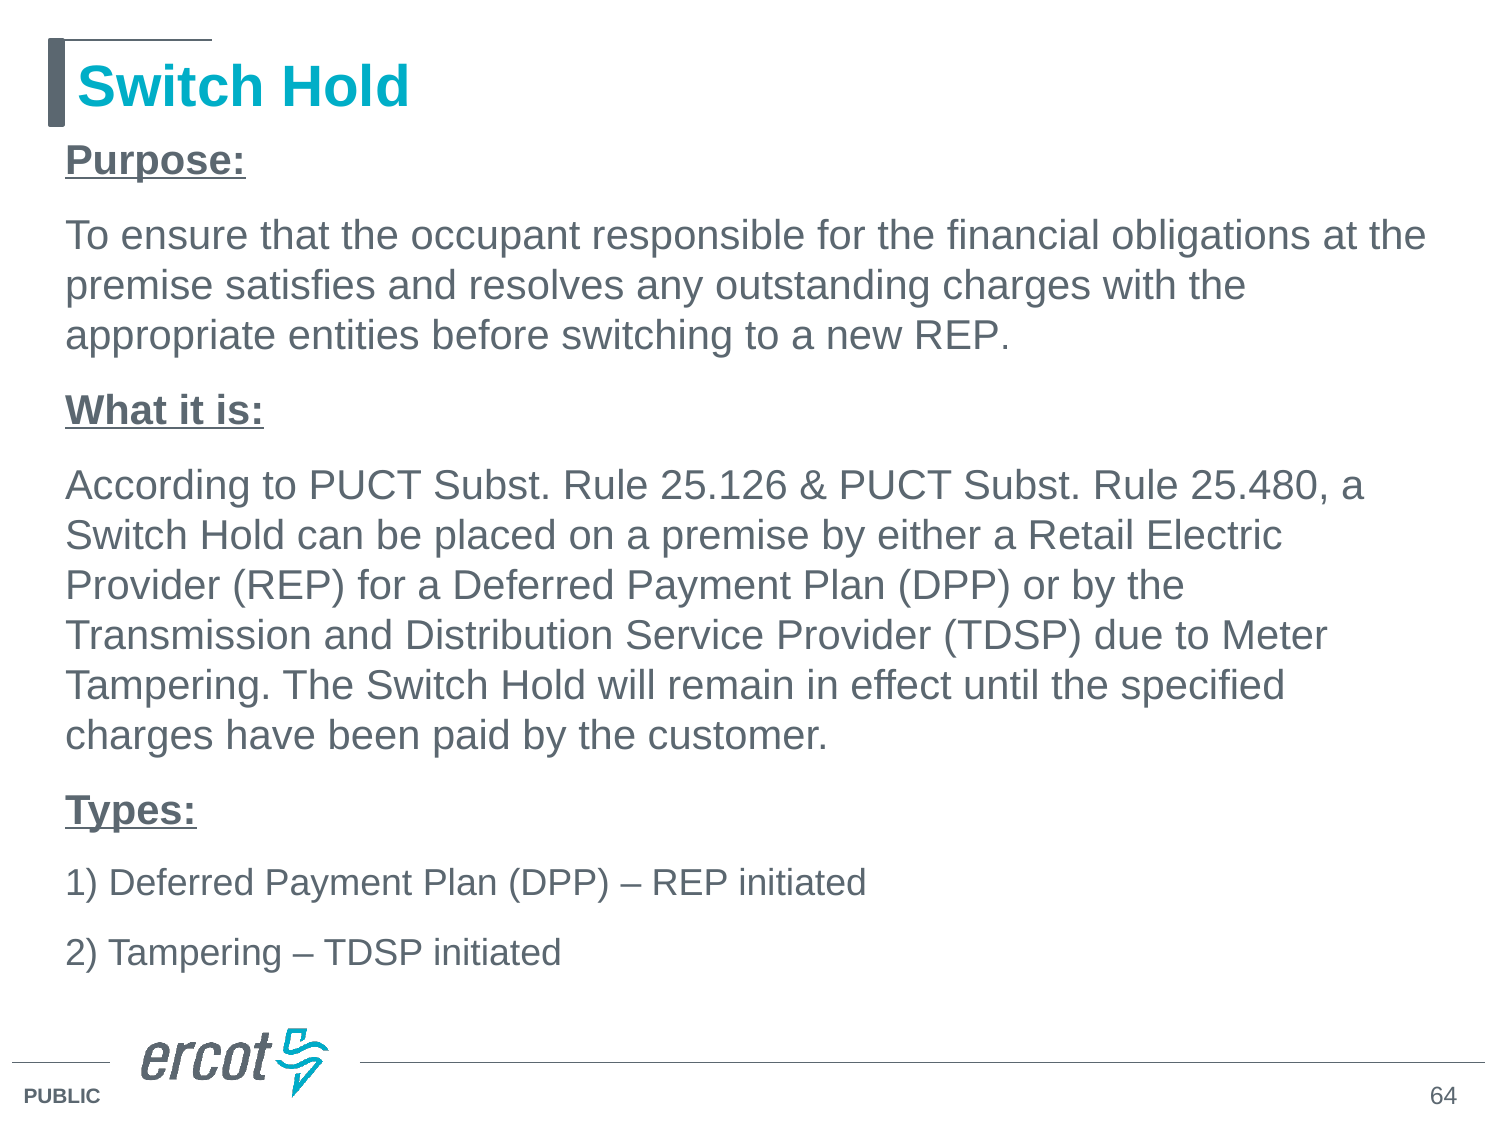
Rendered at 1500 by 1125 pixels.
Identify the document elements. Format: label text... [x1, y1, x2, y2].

title Switch Hold [62, 40, 1450, 125]
slide_number 64 [1400, 1076, 1488, 1113]
picture [137, 1024, 332, 1100]
list Purpose: To ensure that the occupant responsible for the financial obligations at the premise satisfies and resolves any outstanding charges with the appropriate entities before switching to a new REP. What it is: According to PUCT Subst. Rule 25.126 & PUCT Subst. Rule 25.480, a Switch Hold can be placed on a premise by either a Retail Electric Provider (REP) for a Deferred Payment Plan (DPP) or by the Transmission and Distribution Service Provider (TDSP) due to Meter Tampering. The Switch Hold will remain in effect until the specified charges have been paid by the customer. Types: 1) Deferred Payment Plan (DPP) – REP initiated 2) Tampering – TDSP initiated [50, 125, 1450, 1000]
